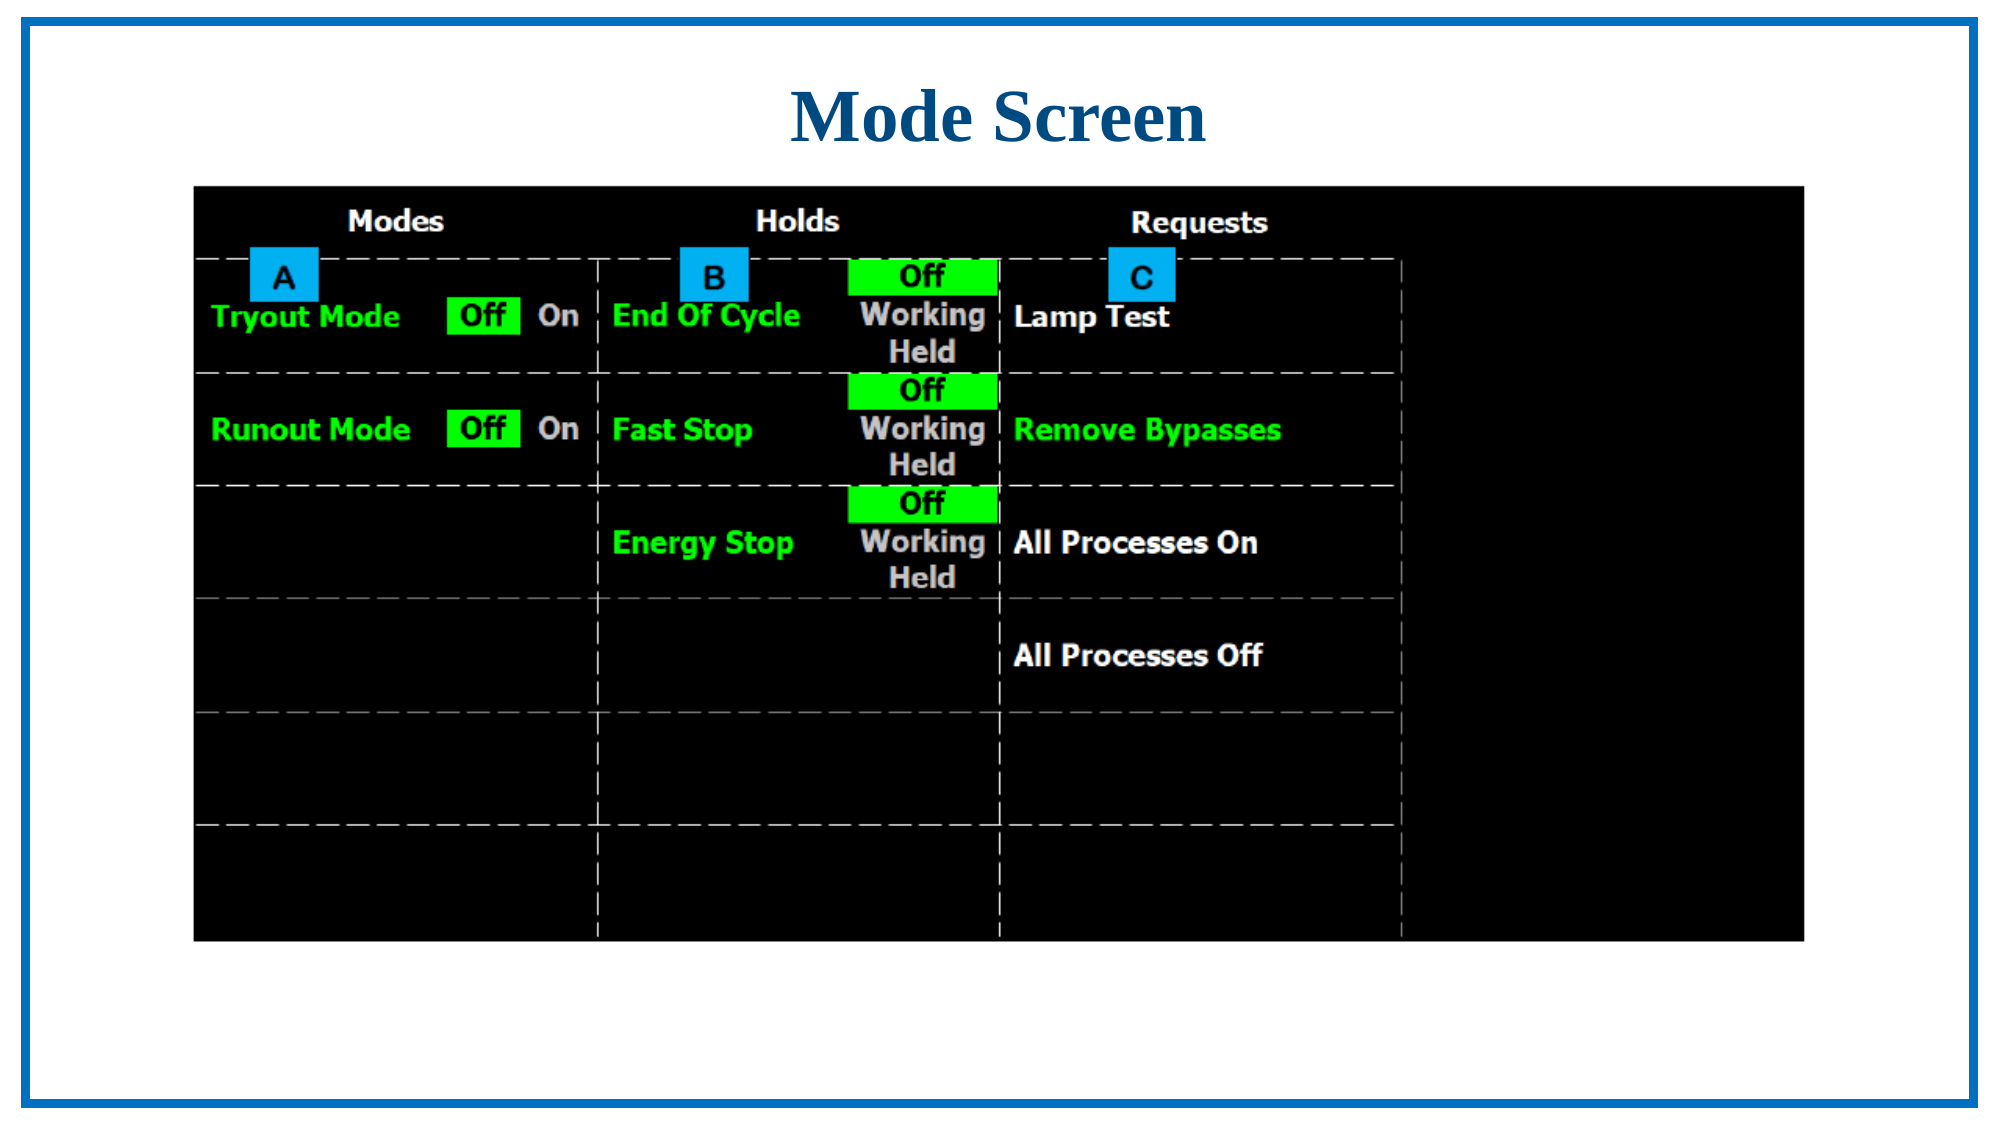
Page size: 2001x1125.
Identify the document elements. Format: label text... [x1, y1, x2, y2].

text_box Mode Screen [748, 58, 1251, 164]
picture [183, 177, 1817, 948]
text_box [24, 21, 1975, 1104]
